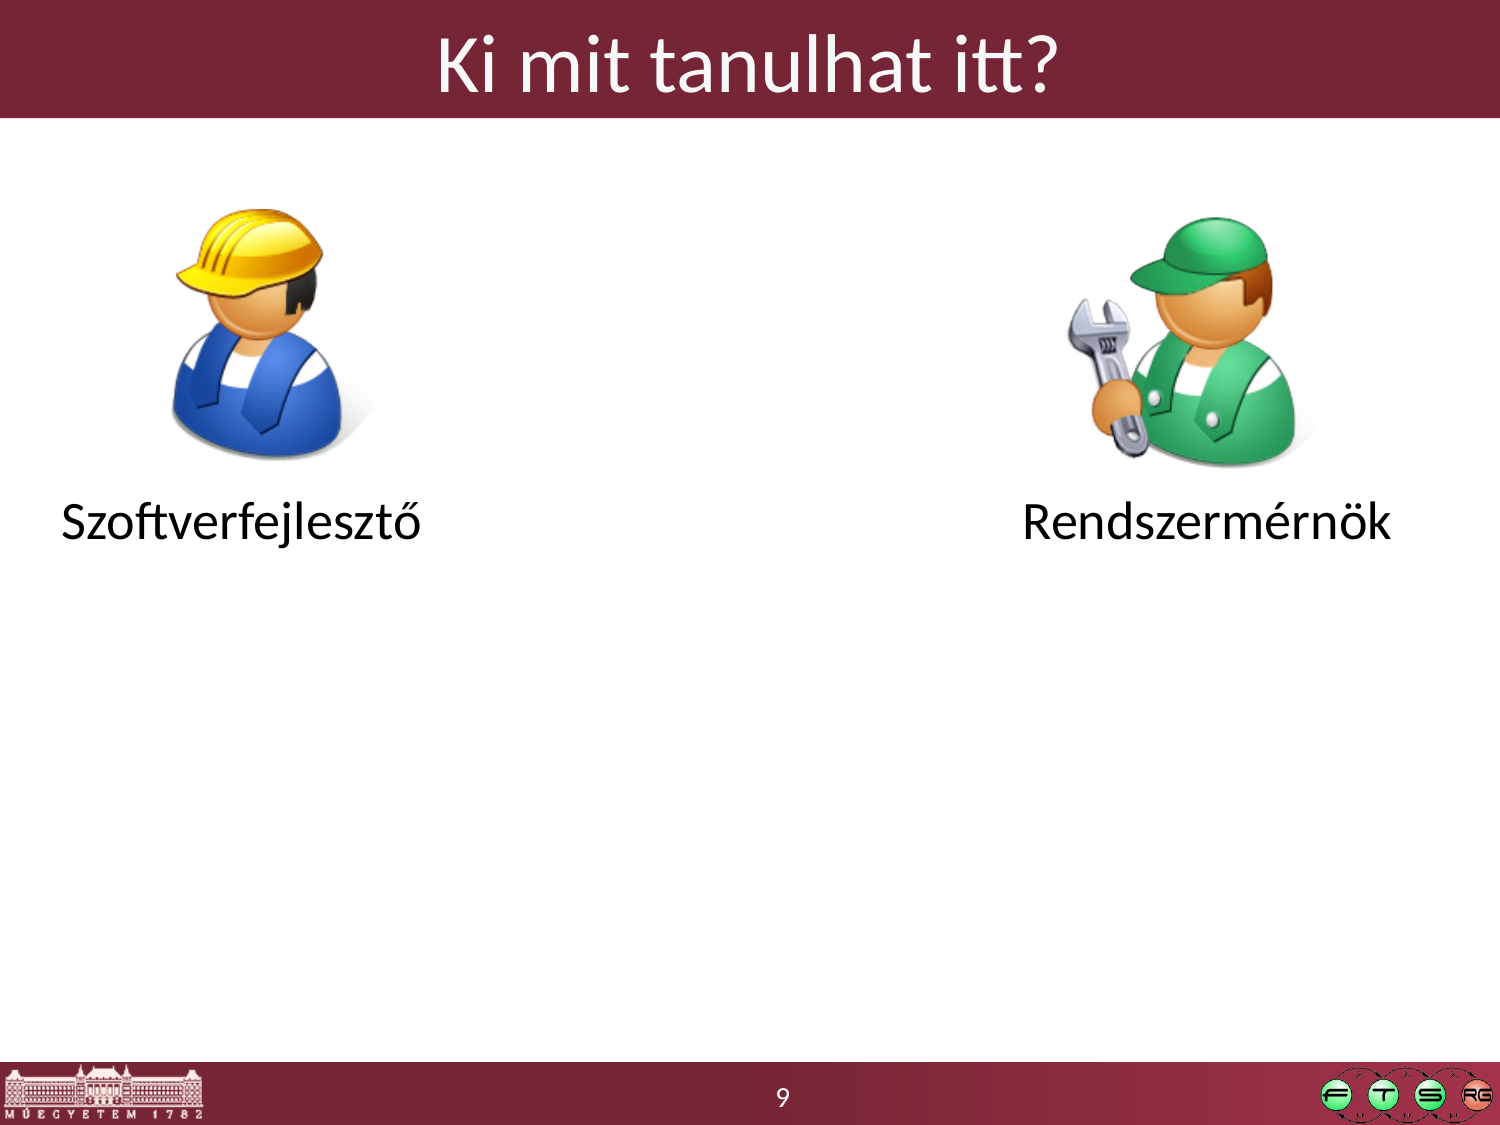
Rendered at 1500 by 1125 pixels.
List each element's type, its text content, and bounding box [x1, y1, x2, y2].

picture [1066, 195, 1331, 492]
title Ki mit tanulhat itt? [0, 0, 1500, 119]
text_box Rendszermérnök [1007, 478, 1442, 559]
picture [116, 195, 413, 492]
text_box Szoftverfejlesztő [46, 478, 469, 559]
picture [0, 1063, 209, 1123]
picture [1318, 1065, 1494, 1125]
